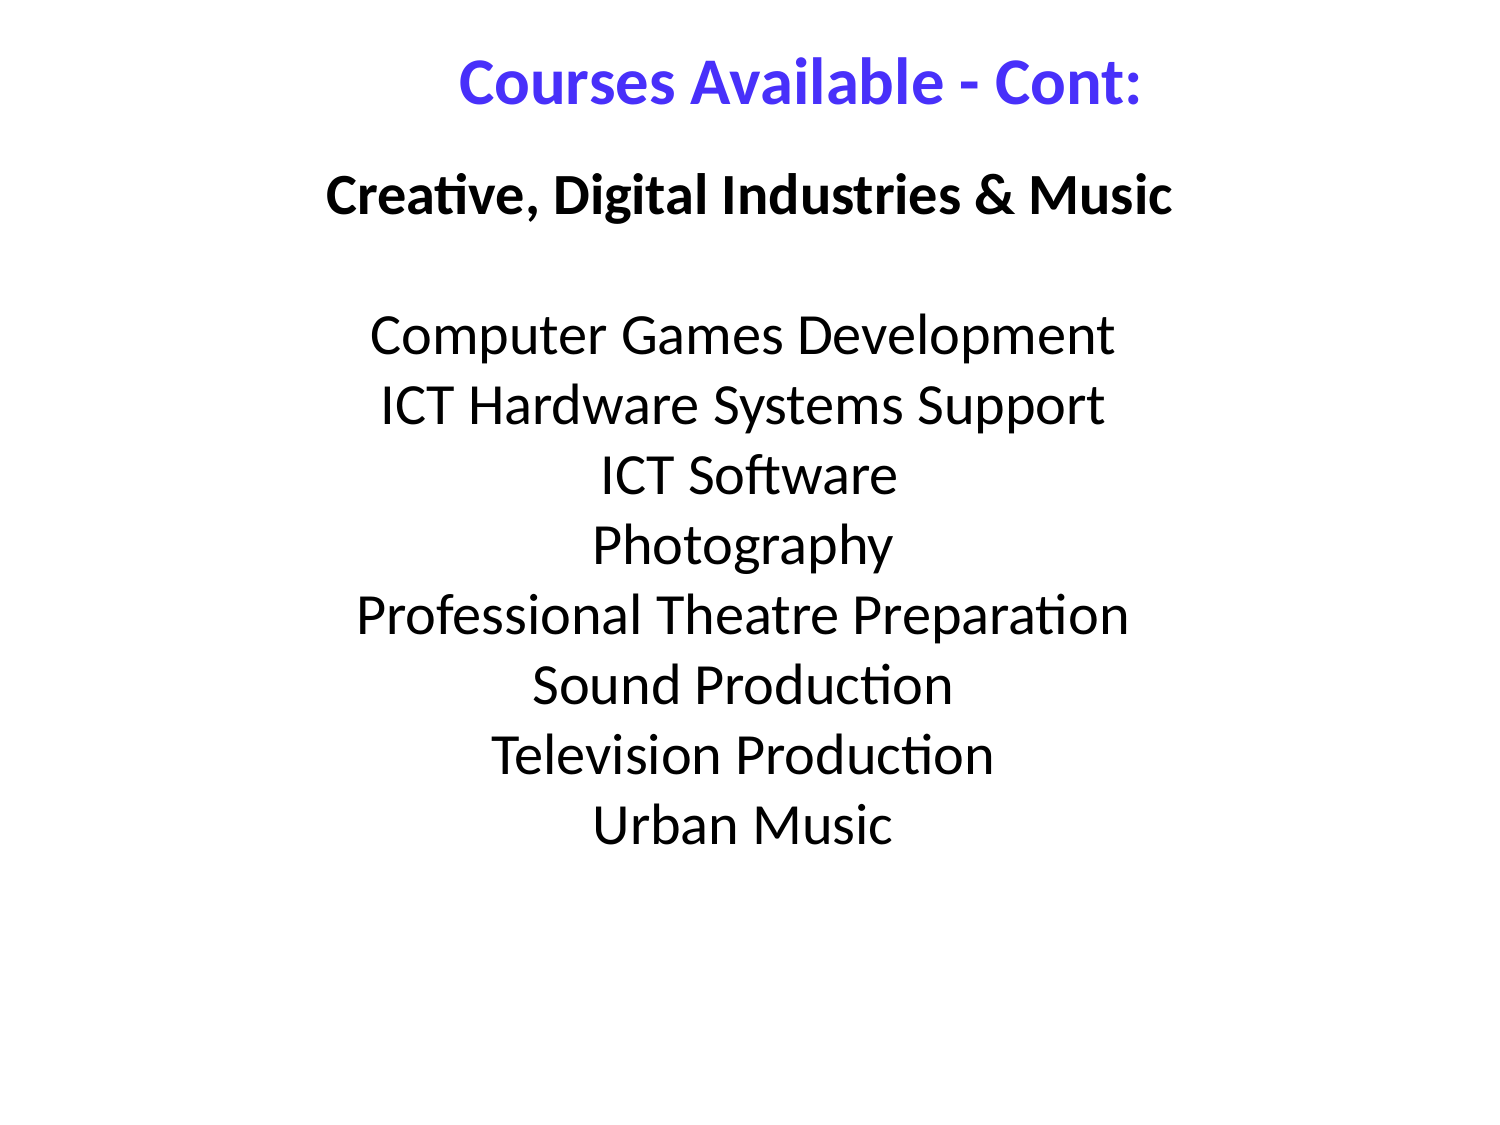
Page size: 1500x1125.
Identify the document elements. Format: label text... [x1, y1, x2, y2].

text_box Creative, Digital Industries & Music Computer Games Development ICT Hardware Systems Support ICT Software Photography Professional Theatre Preparation Sound Production Television Production Urban Music [0, 149, 1500, 934]
text_box Courses Available - Cont: [383, 30, 1235, 126]
